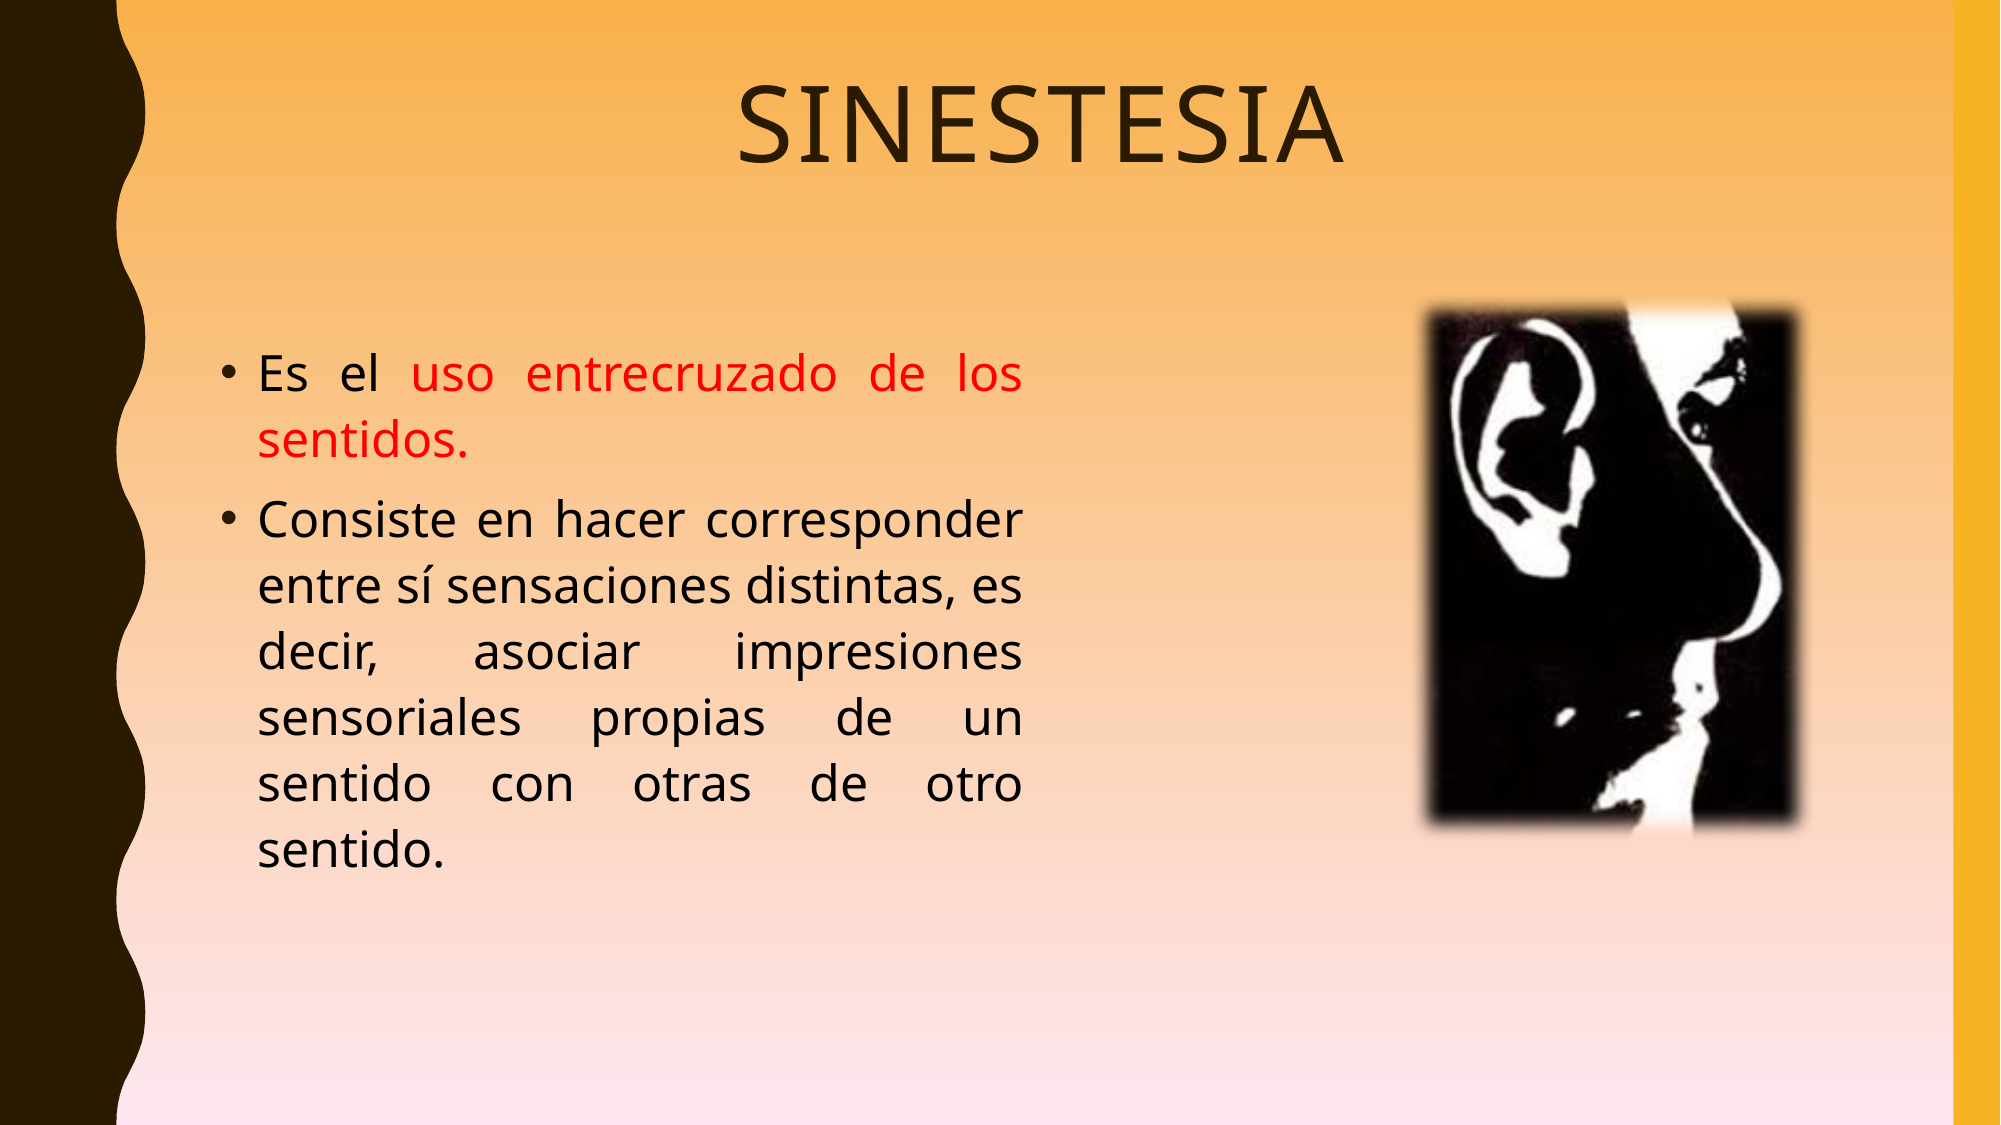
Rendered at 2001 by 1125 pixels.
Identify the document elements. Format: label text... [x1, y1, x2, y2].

list Es el uso entrecruzado de los sentidos. Consiste en hacer corresponder entre sí sensaciones distintas, es decir, asociar impresiones sensoriales propias de un sentido con otras de otro sentido. [205, 327, 1040, 965]
picture [1408, 292, 1815, 842]
title SINESTESIA [205, 62, 1875, 308]
